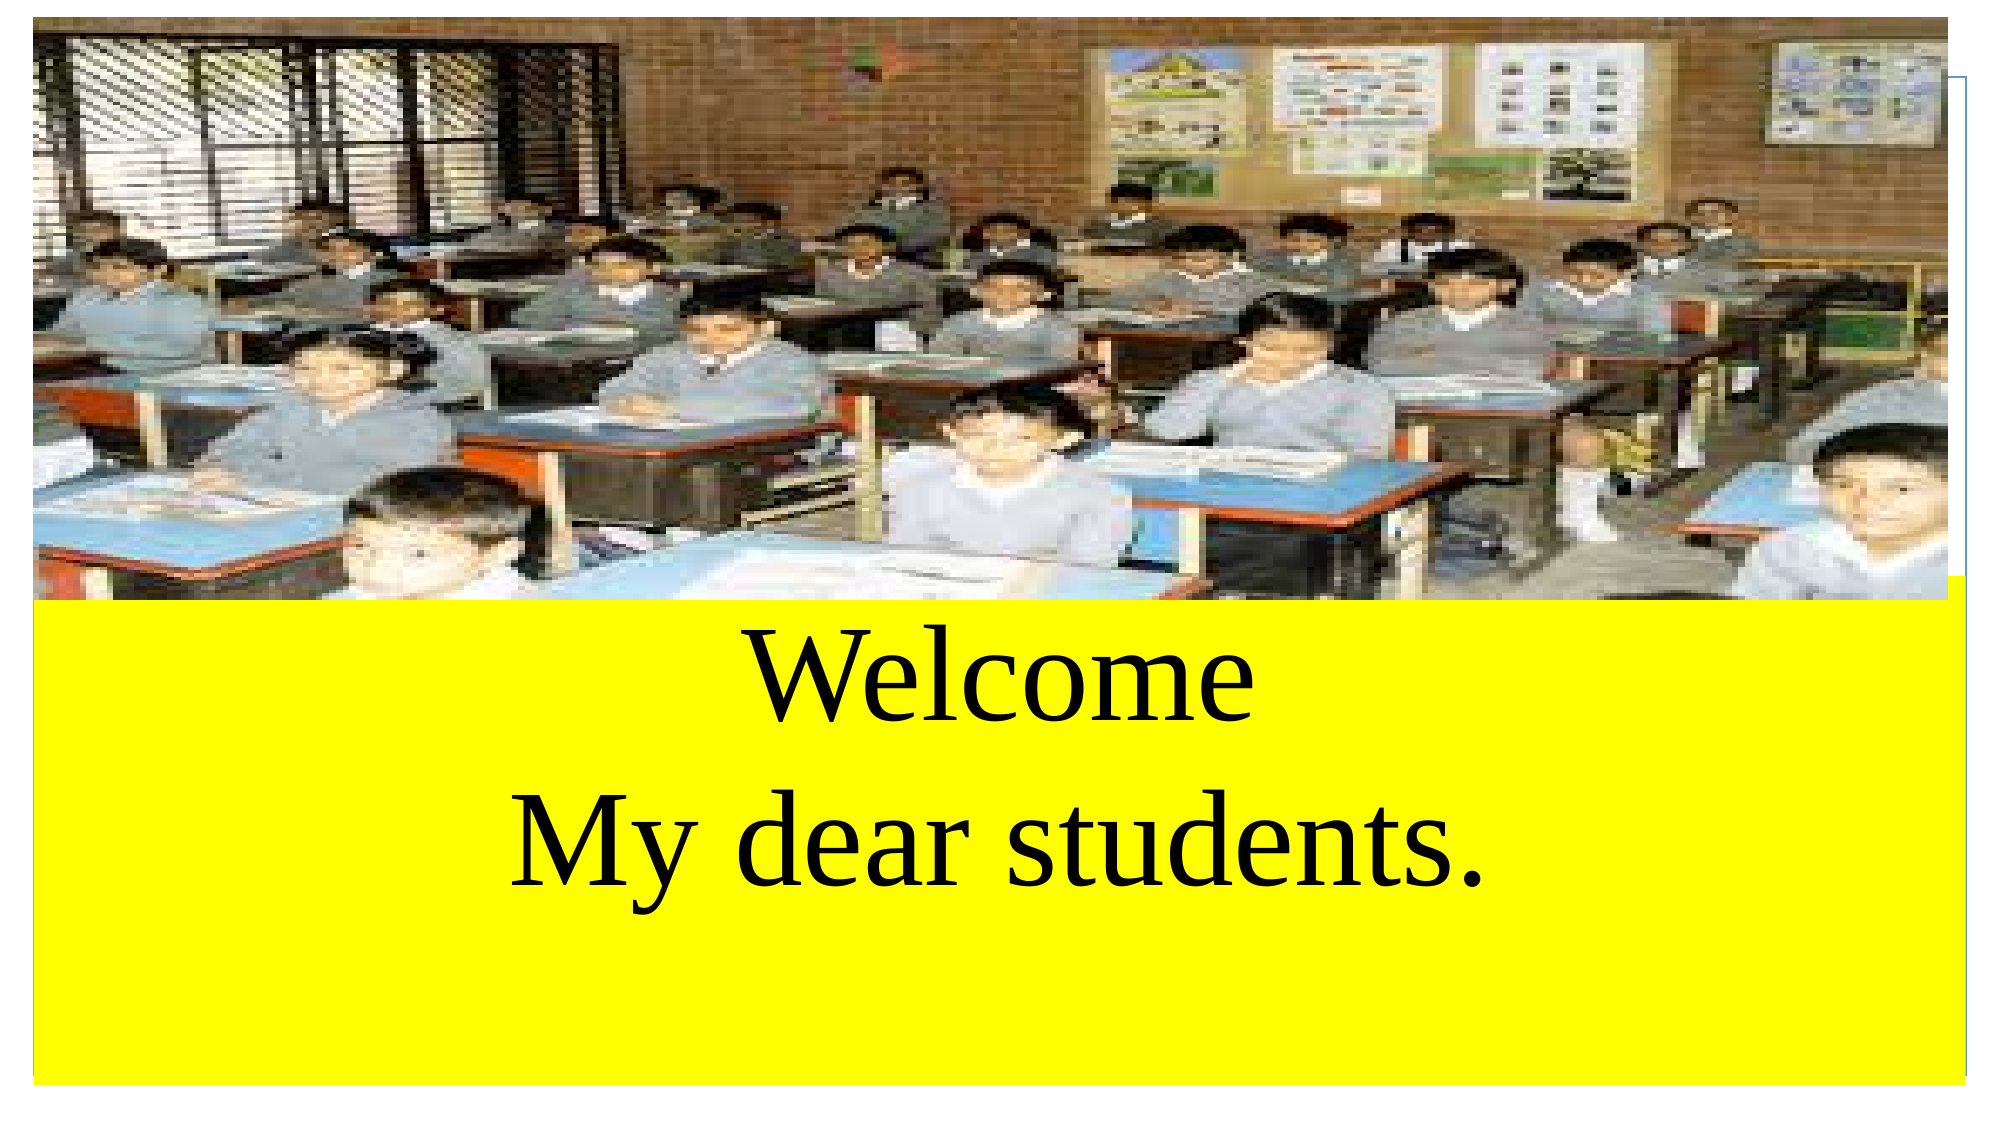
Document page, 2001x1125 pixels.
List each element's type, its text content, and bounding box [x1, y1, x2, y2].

text_box [1948, 76, 1967, 1076]
picture [33, 17, 1948, 600]
text_box Welcome My dear students. [33, 575, 1966, 1086]
